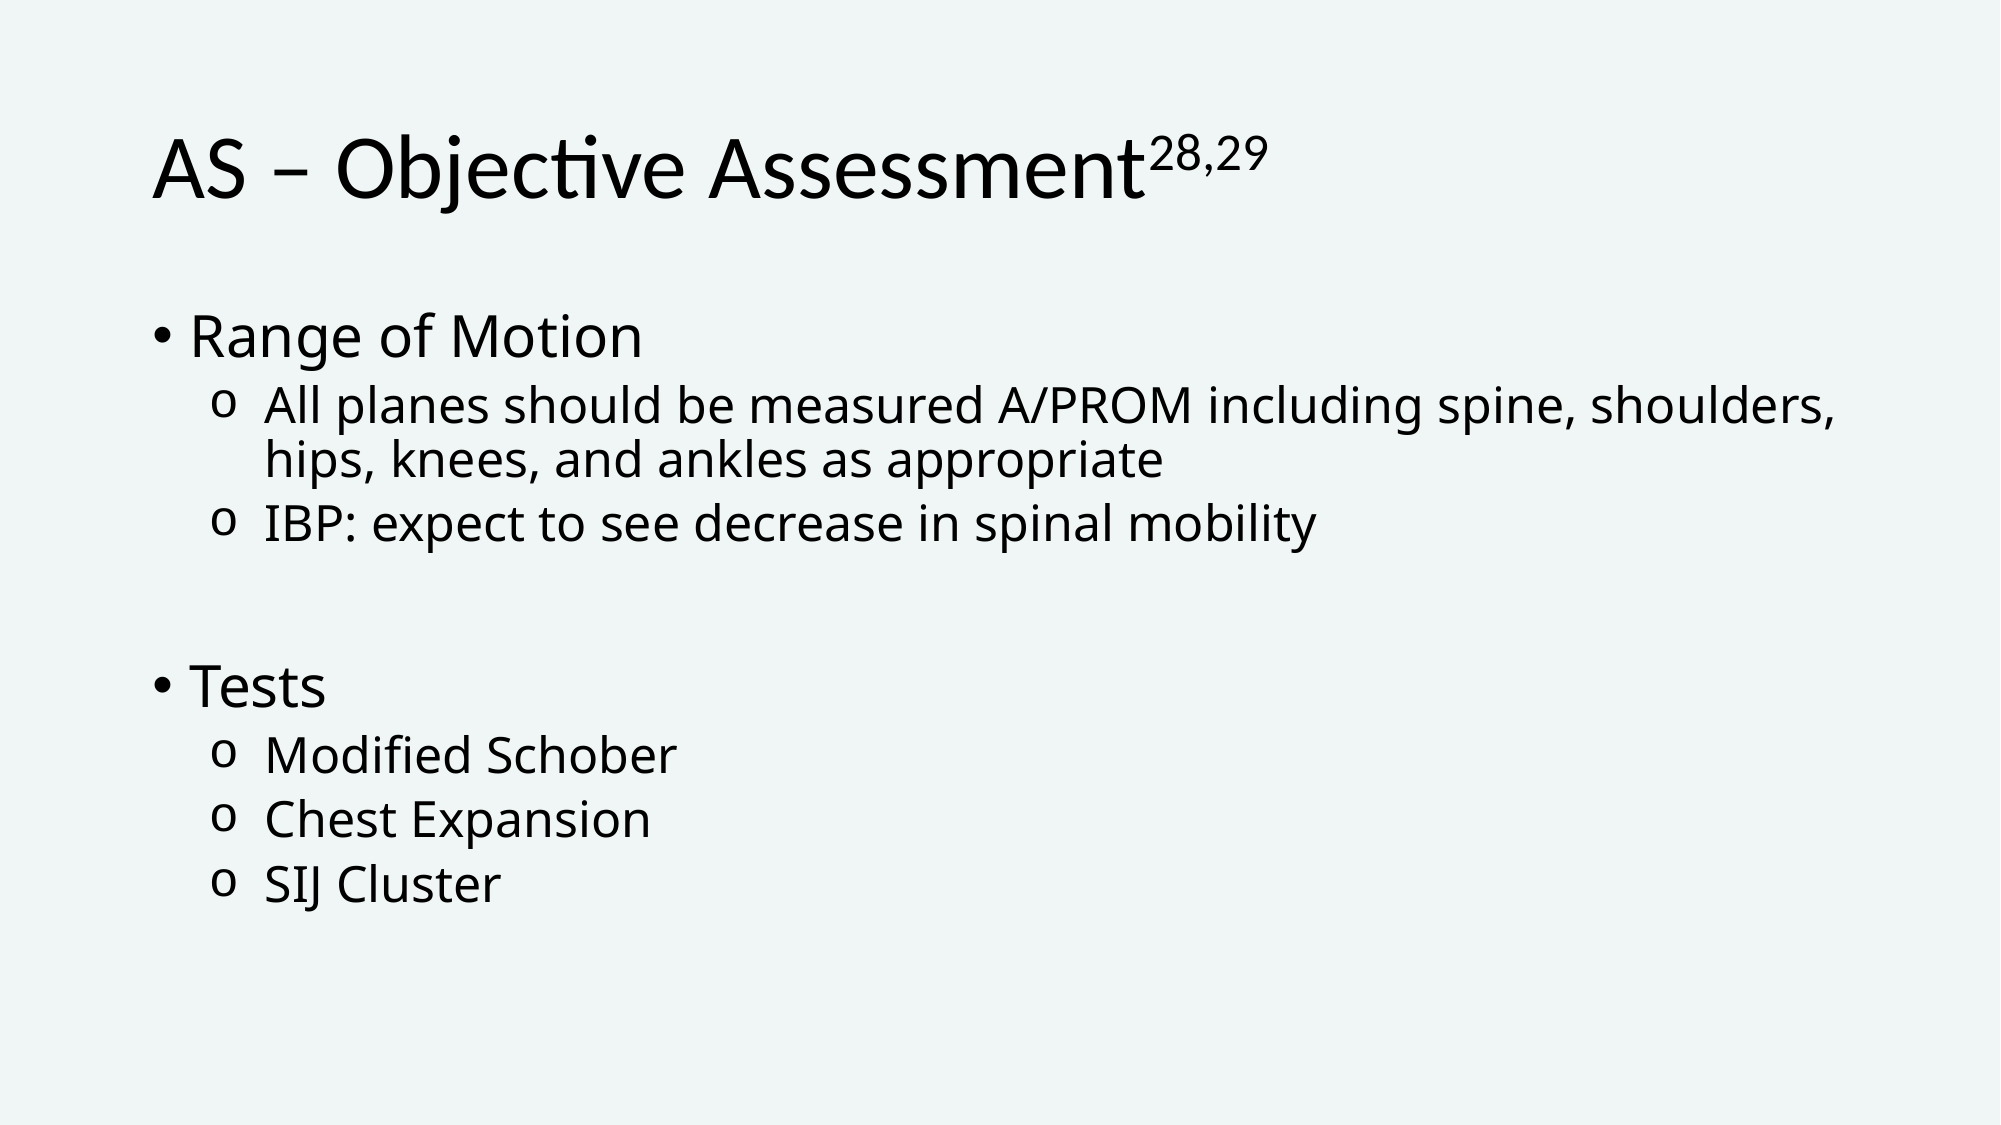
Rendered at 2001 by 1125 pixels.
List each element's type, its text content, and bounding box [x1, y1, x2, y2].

title AS – Objective Assessment28,29 [137, 59, 1863, 278]
list Range of Motion All planes should be measured A/PROM including spine, shoulders, hips, knees, and ankles as appropriate IBP: expect to see decrease in spinal mobility Tests Modified Schober Chest Expansion SIJ Cluster [137, 299, 1863, 1014]
